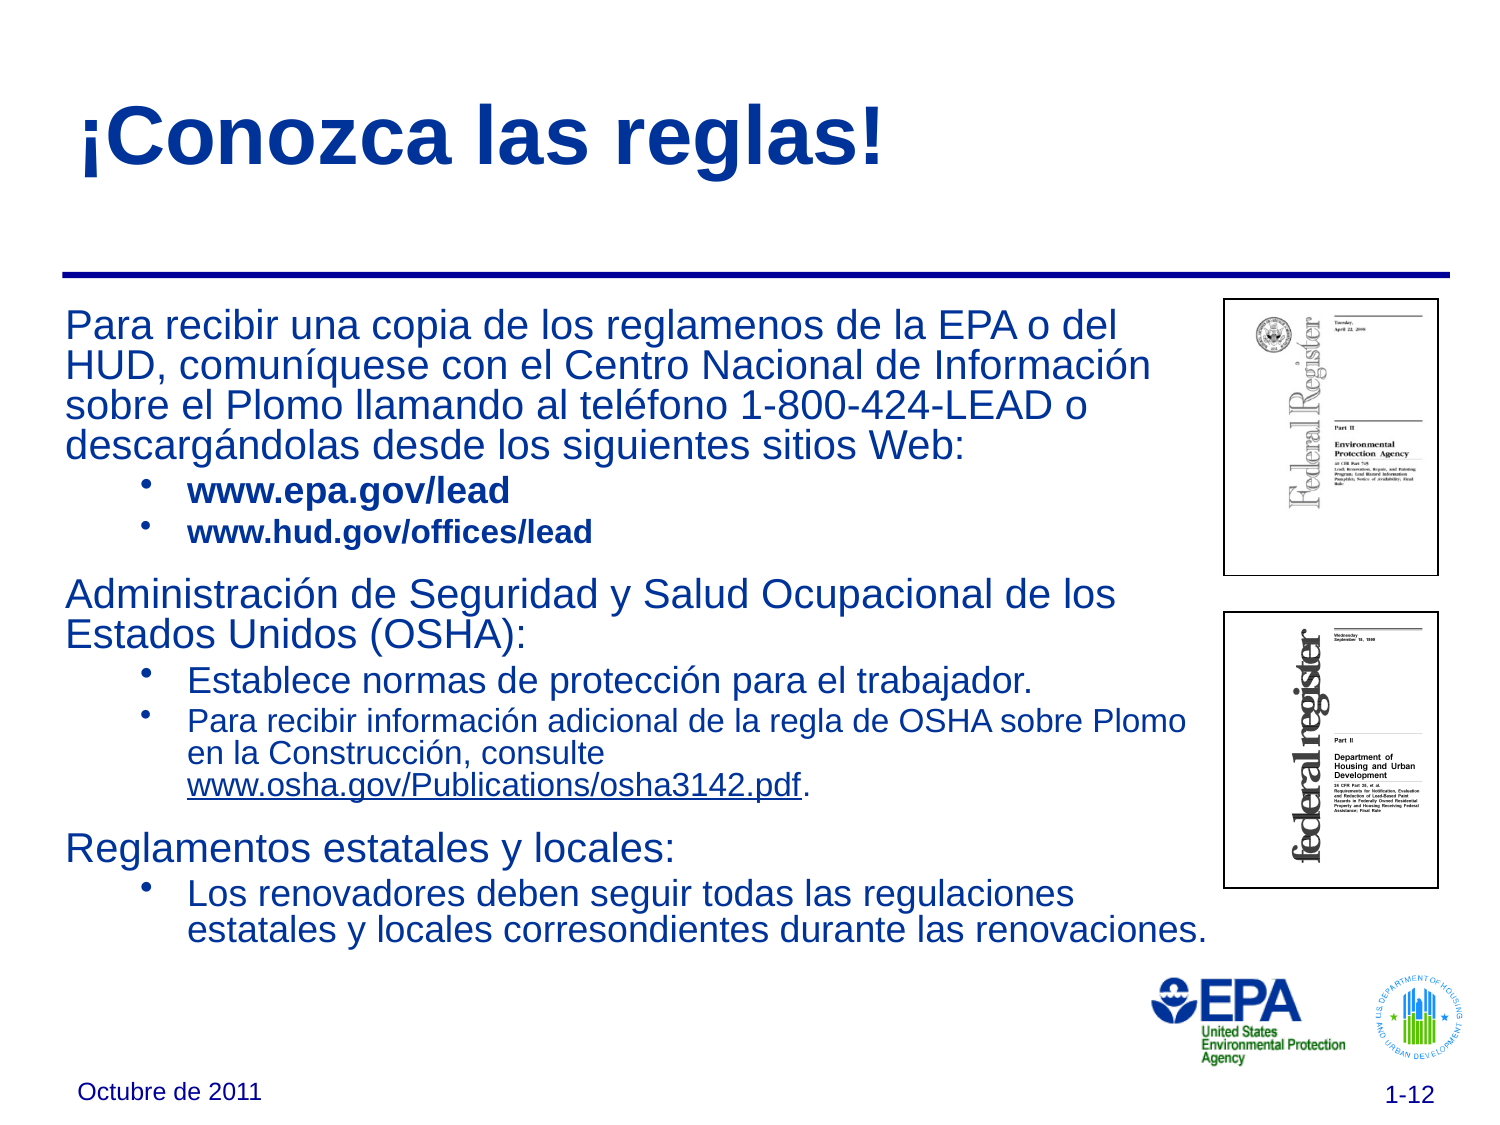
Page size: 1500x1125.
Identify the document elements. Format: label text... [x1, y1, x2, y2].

picture [1238, 974, 1350, 1049]
picture [1374, 974, 1463, 1060]
title ¡Conozca las reglas! [62, 24, 1451, 238]
picture [1224, 612, 1438, 888]
picture [1224, 299, 1438, 576]
slide_number 1-12 [1137, 1049, 1451, 1113]
slide_number Octubre de 2011 [62, 1076, 376, 1113]
list Para recibir una copia de los reglamenos de la EPA o del HUD, comuníquese con el Centro Nacional de Información sobre el Plomo llamando al teléfono 1-800-424-LEAD o descargándolas desde los siguientes sitios Web: www.epa.gov/lead www.hud.gov/offices/lead Administración de Seguridad y Salud Ocupacional de los Estados Unidos (OSHA): Establece normas de protección para el trabajador. Para recibir información adicional de la regla de OSHA sobre Plomo en la Construcción, consulte www.osha.gov/Publications/osha3142.pdf. Reglamentos estatales y locales: Los renovadores deben seguir todas las regulaciones estatales y locales corresondientes durante las renovaciones. [49, 299, 1238, 1076]
